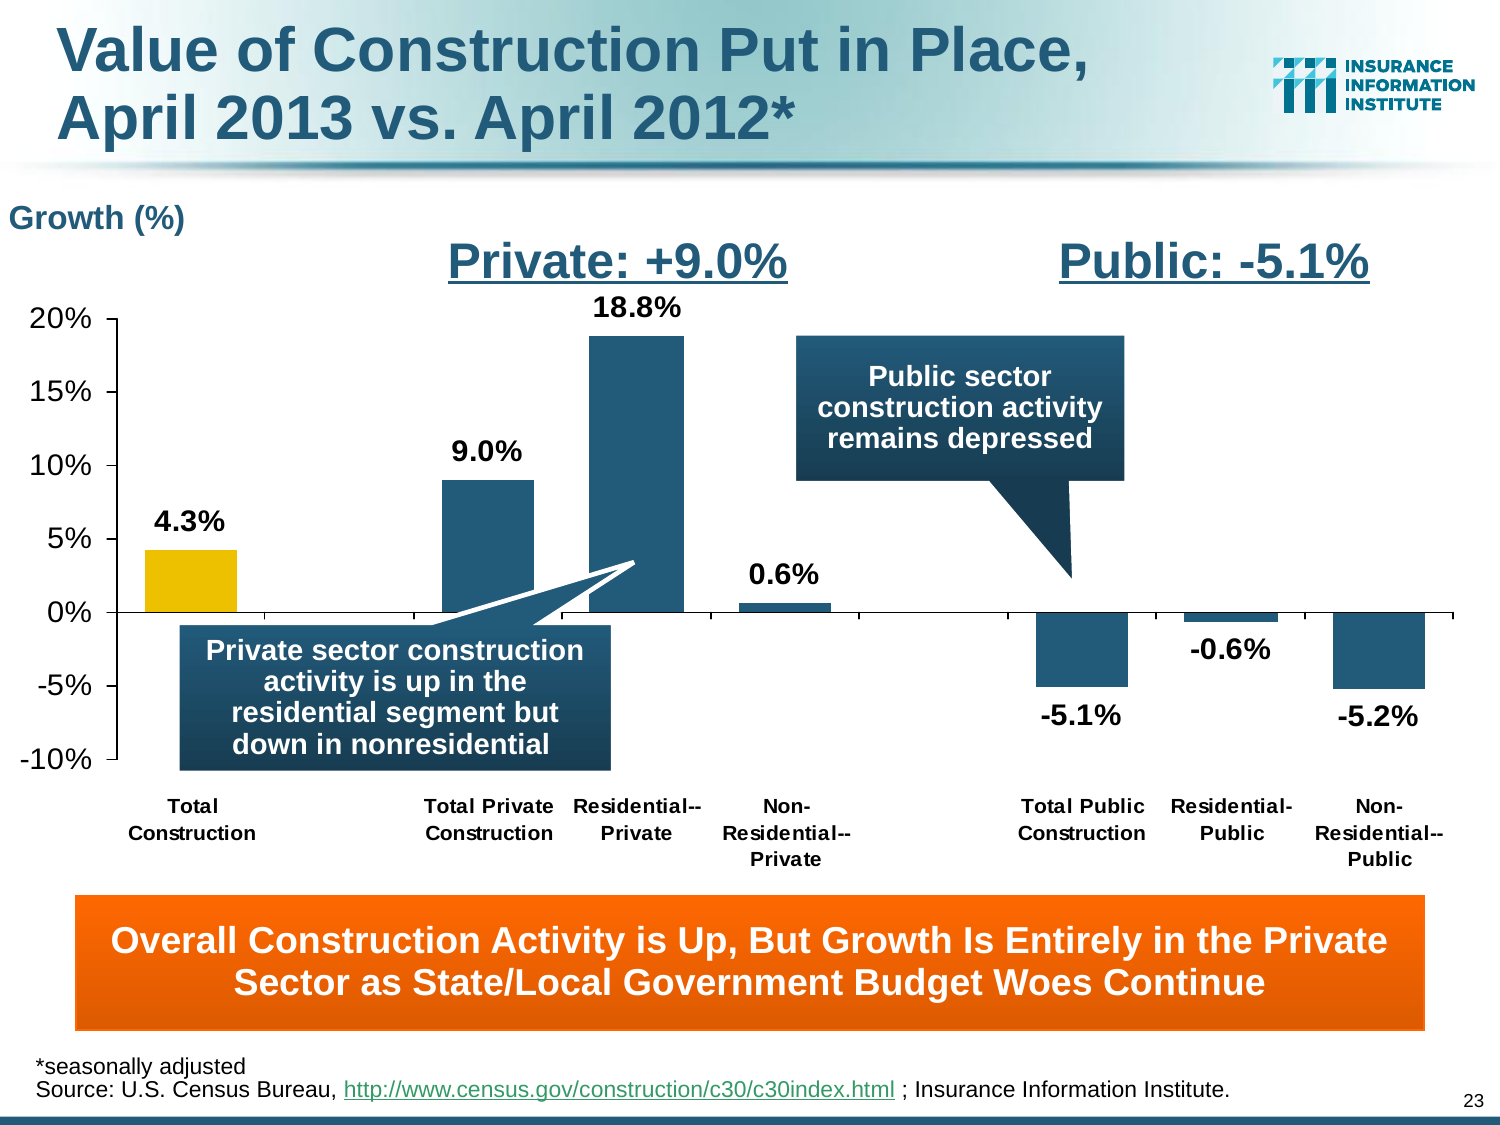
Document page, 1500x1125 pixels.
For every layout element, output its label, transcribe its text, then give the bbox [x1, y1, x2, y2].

slide_number 23 [1467, 1091, 1485, 1112]
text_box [6, 268, 1462, 888]
text_box Growth (%) [8, 200, 221, 237]
text_box Private: +9.0% [178, 235, 775, 266]
text_box Public: -5.1% [775, 235, 1500, 290]
text_box Overall Construction Activity is Up, But Growth Is Entirely in the Private Sector as State/Local Government Budget Woes Continue [75, 896, 1425, 1031]
title Value of Construction Put in Place, April 2013 vs. April 2012* [48, 14, 1264, 157]
text_box *seasonally adjusted Source: U.S. Census Bureau, http://www.census.gov/construction/c30/c30index.html ; Insurance Information Institute. [0, 1055, 1467, 1125]
picture [0, 0, 1500, 189]
